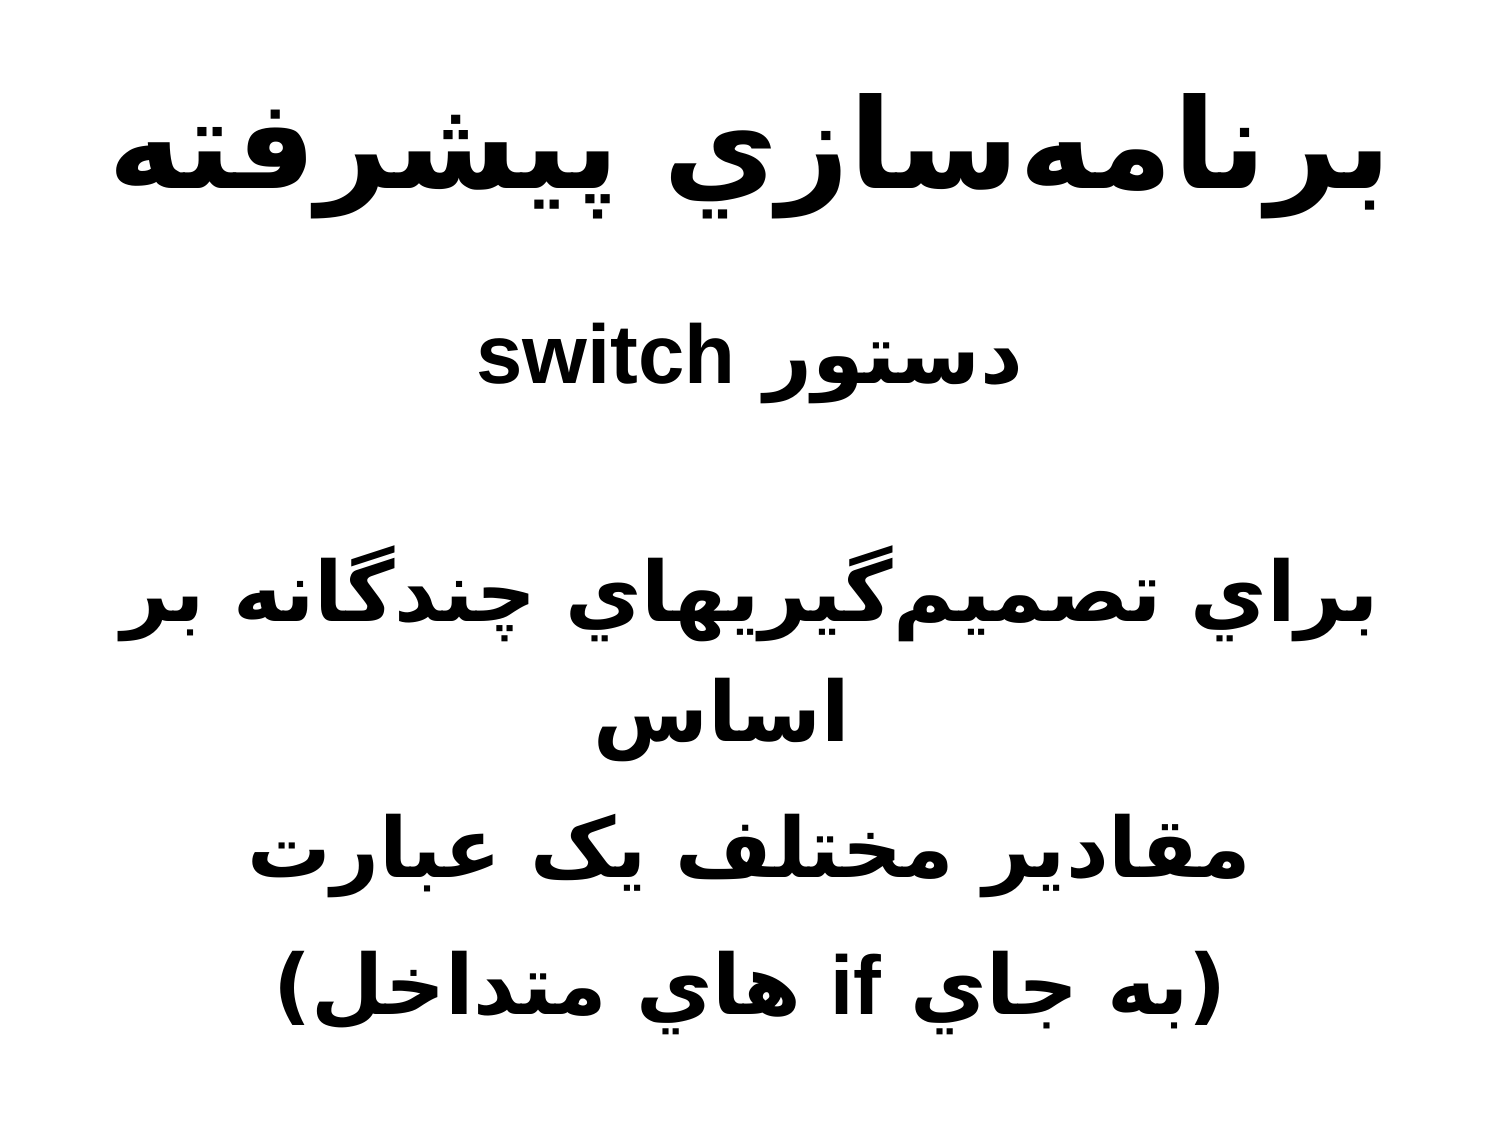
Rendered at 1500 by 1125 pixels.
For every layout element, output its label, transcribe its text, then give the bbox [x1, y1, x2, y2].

list دستور switch براي تصميم‌گيريهاي چندگانه بر اساس مقادير مختلف يک عبارت (به جاي if هاي متداخل) [74, 262, 1426, 1006]
title برنامه‌سازي پيشرفته [74, 44, 1426, 233]
